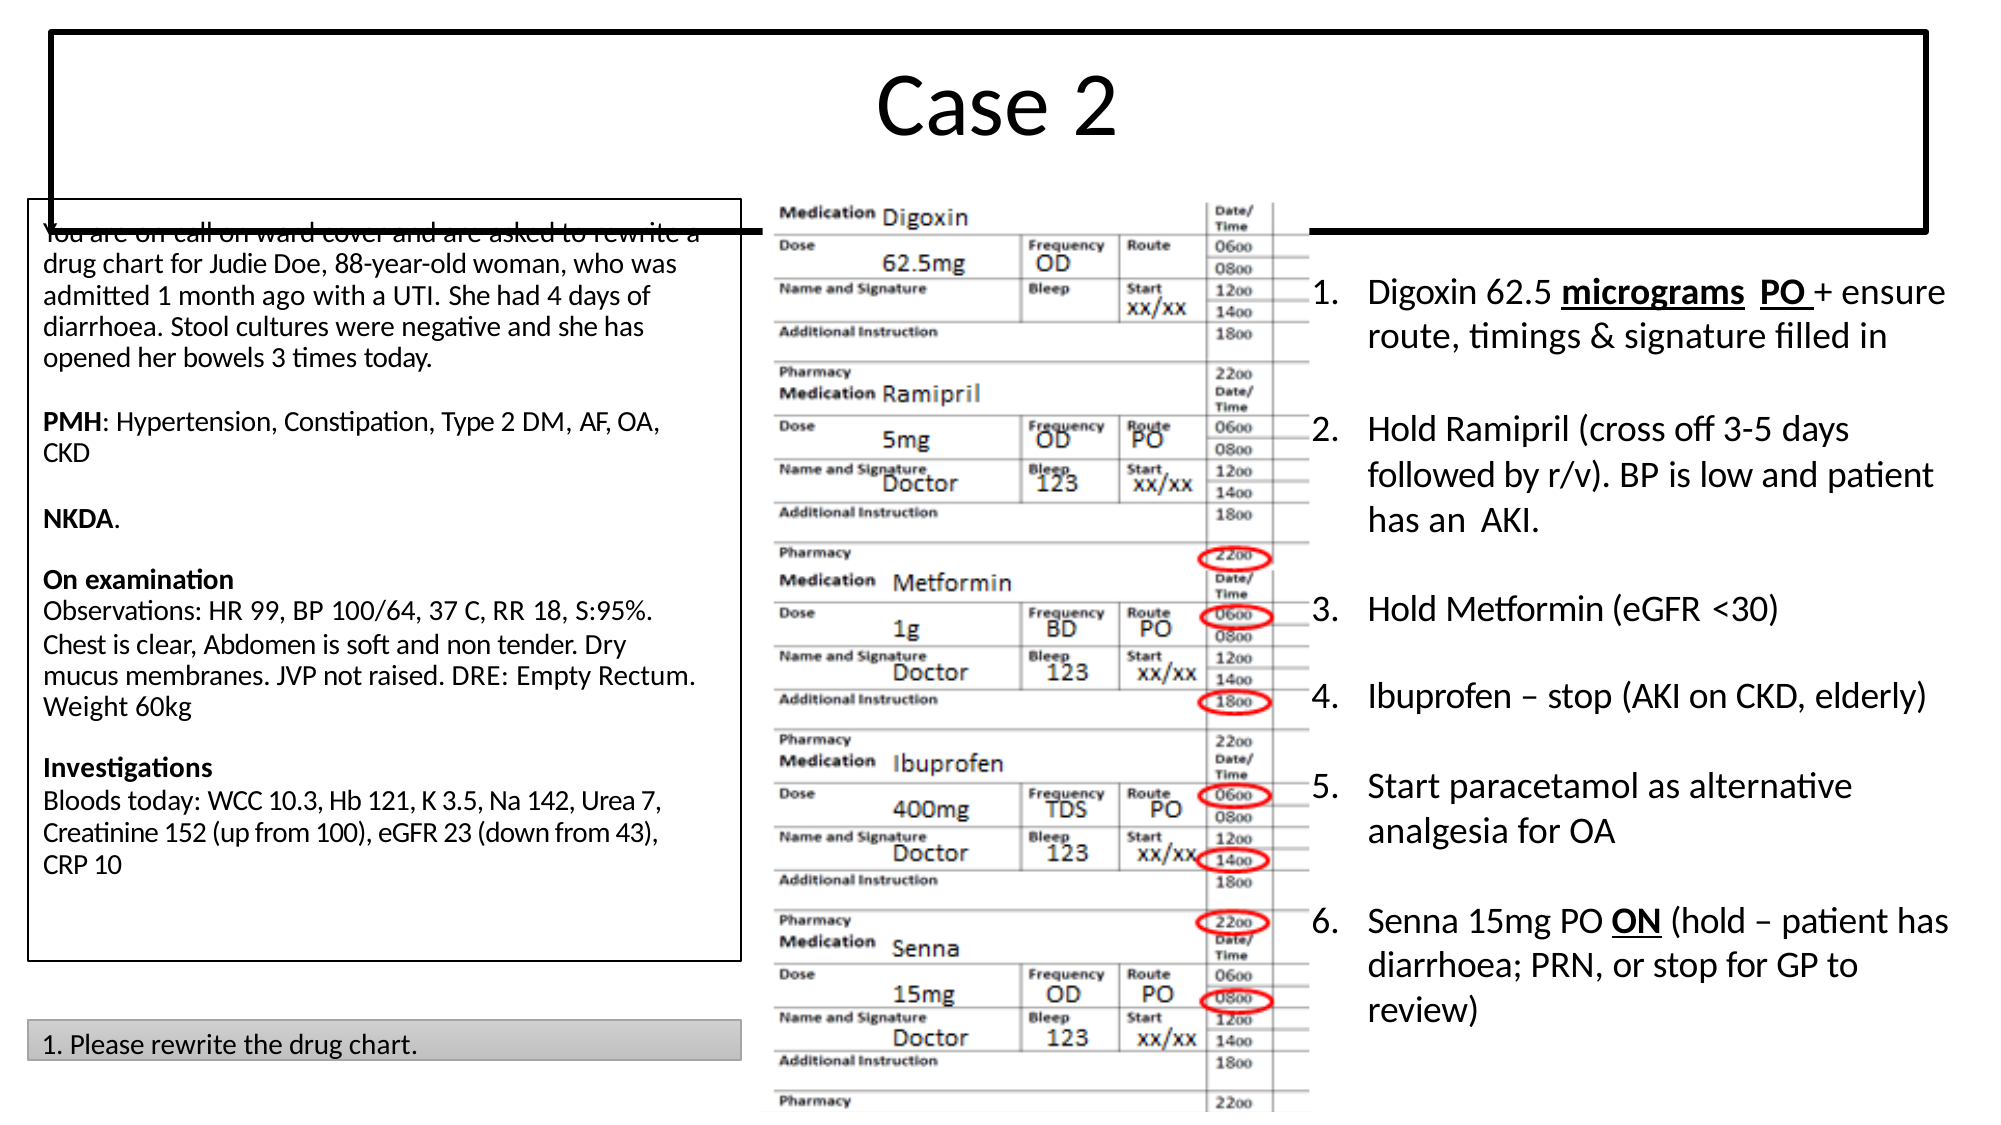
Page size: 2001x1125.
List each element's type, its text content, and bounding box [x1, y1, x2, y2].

text_box 1. Please rewrite the drug chart. [28, 1020, 741, 1060]
text_box Digoxin 62.5 micrograms PO + ensure route, timings & signature filled in Hold Ramipril (cross off 3-5 days followed by r/v). BP is low and patient has an AKI. Hold Metformin (eGFR <30) Ibuprofen – stop (AKI on CKD, elderly) Start paracetamol as alternative analgesia for OA Senna 15mg PO ON (hold – patient has diarrhoea; PRN, or stop for GP to review) [1313, 265, 1984, 1030]
title Case 2 [51, 32, 1926, 232]
text_box [28, 198, 741, 961]
text_box You are on-call on ward cover and are asked to rewrite a drug chart for Judie Doe, 88-year-old woman, who was admitted 1 month ago with a UTI. She had 4 days of diarrhoea. Stool cultures were negative and she has opened her bowels 3 times today. PMH: Hypertension, Constipation, Type 2 DM, AF, OA, CKD NKDA. On examination Observations: HR 99, BP 100/64, 37 C, RR 18, S:95%. Chest is clear, Abdomen is soft and non tender. Dry mucus membranes. JVP not raised. DRE: Empty Rectum. Weight 60kg Investigations Bloods today: WCC 10.3, Hb 121, K 3.5, Na 142, Urea 7, Creatinine 152 (up from 100), eGFR 23 (down from 43), CRP 10 [41, 211, 728, 881]
picture [762, 197, 1310, 1112]
